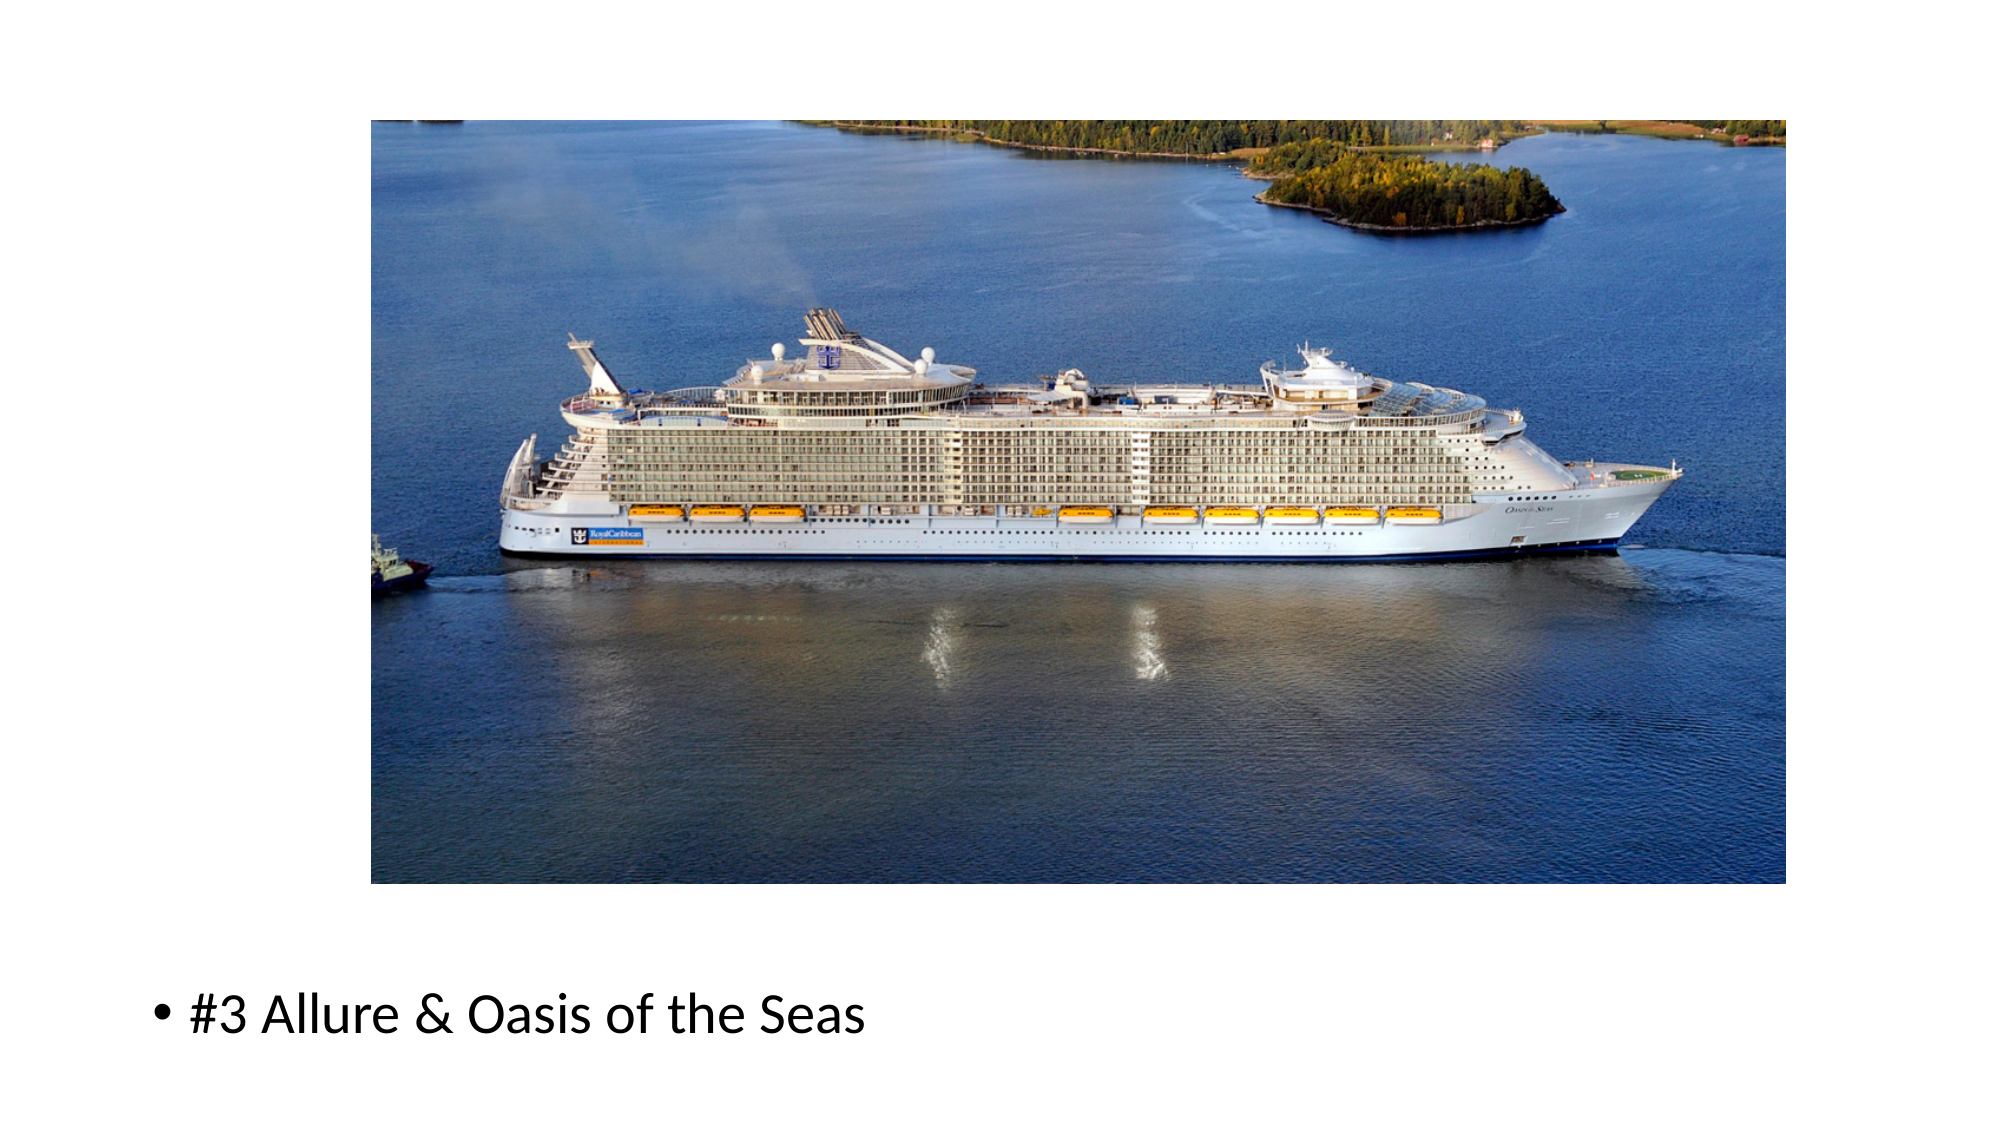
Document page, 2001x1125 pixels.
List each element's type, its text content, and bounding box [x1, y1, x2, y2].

picture [371, 120, 1786, 884]
list #3 Allure & Oasis of the Seas [137, 299, 1863, 1067]
